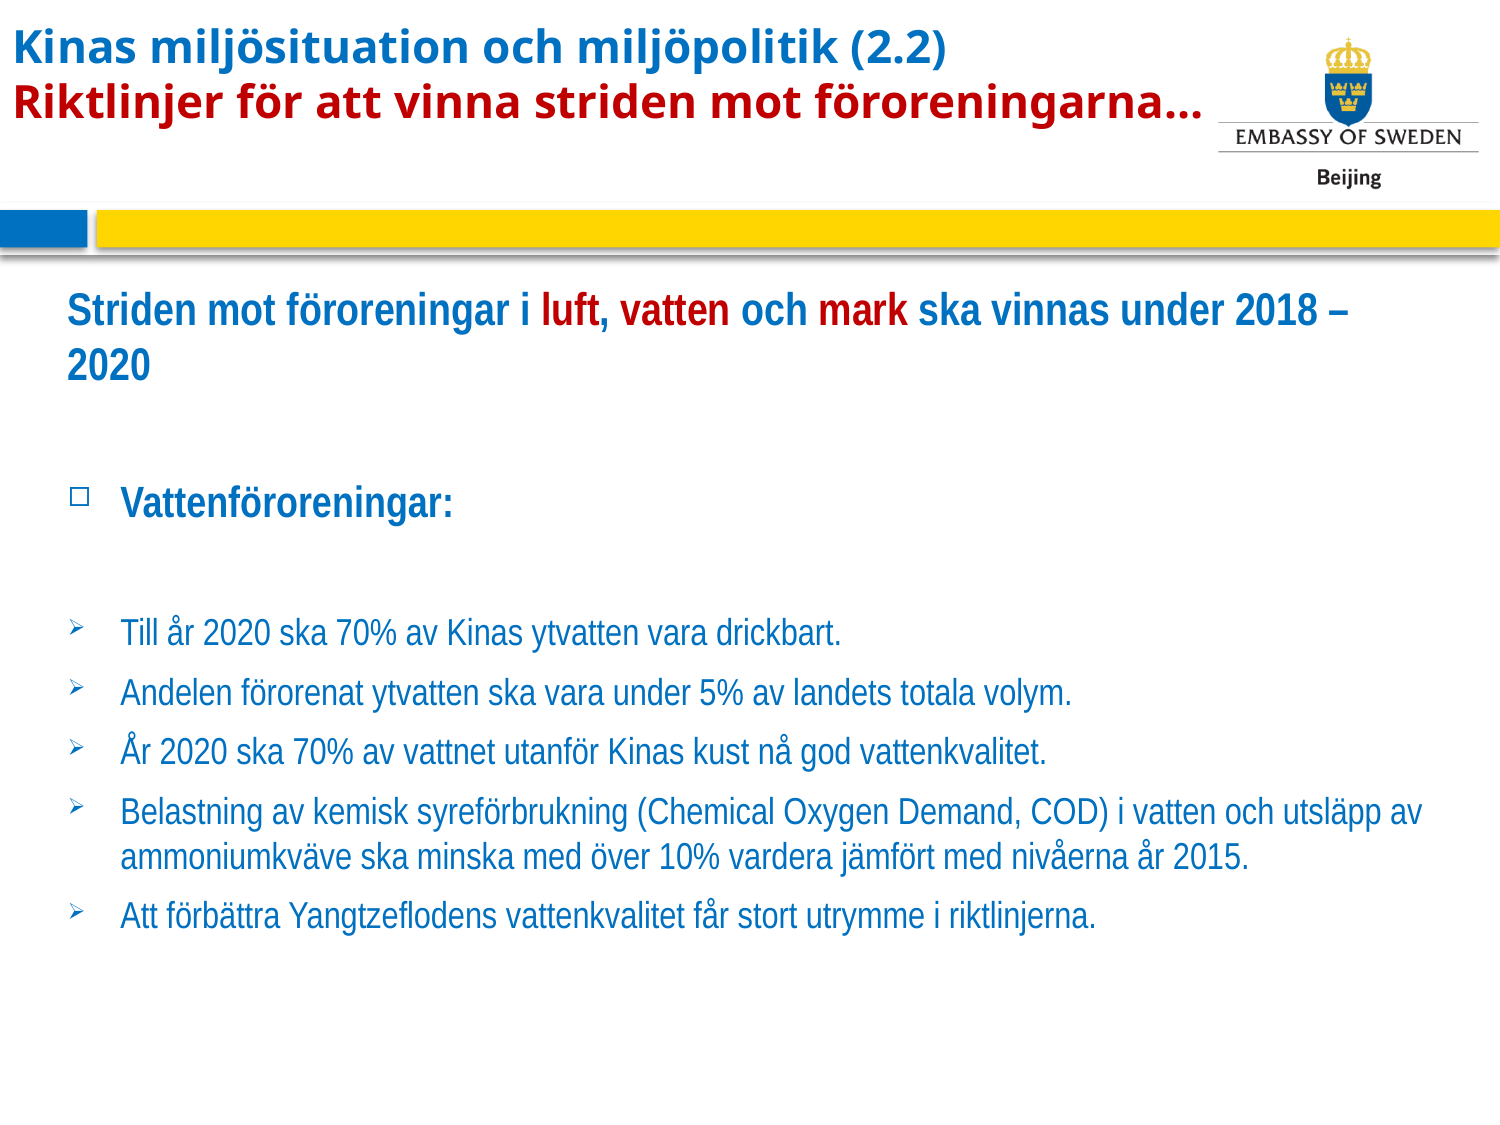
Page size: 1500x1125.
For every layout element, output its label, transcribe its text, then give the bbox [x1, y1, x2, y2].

title Kinas miljösituation och miljöpolitik (2.2) Riktlinjer för att vinna striden mot föroreningarna… [0, 19, 1192, 182]
list Striden mot föroreningar i luft, vatten och mark ska vinnas under 2018 – 2020 Vattenföroreningar: Till år 2020 ska 70% av Kinas ytvatten vara drickbart. Andelen förorenat ytvatten ska vara under 5% av landets totala volym. År 2020 ska 70% av vattnet utanför Kinas kust nå god vattenkvalitet. Belastning av kemisk syreförbrukning (Chemical Oxygen Demand, COD) i vatten och utsläpp av ammoniumkväve ska minska med över 10% vardera jämfört med nivåerna år 2015. Att förbättra Yangtzeflodens vattenkvalitet får stort utrymme i riktlinjerna. [53, 272, 1444, 1083]
picture [1198, 0, 1500, 273]
